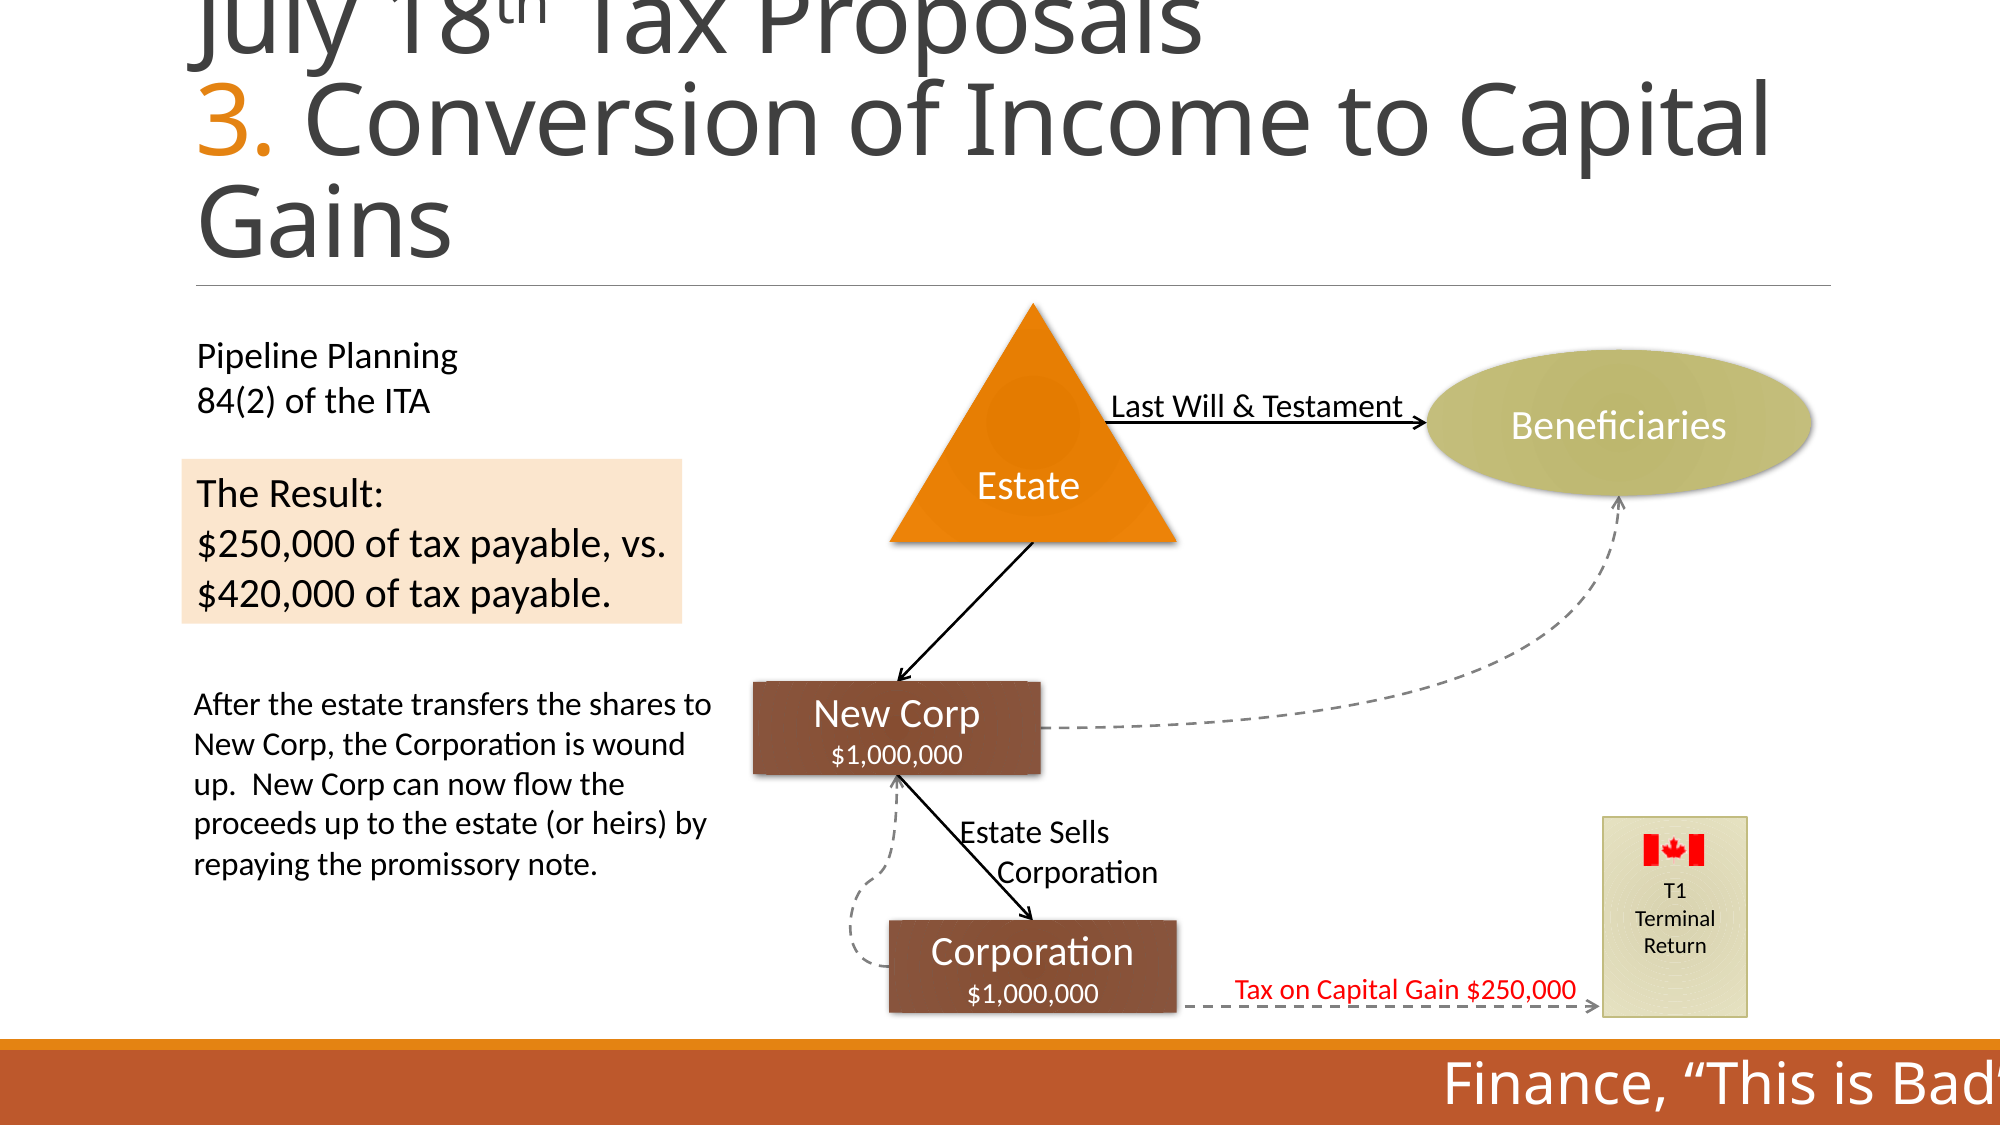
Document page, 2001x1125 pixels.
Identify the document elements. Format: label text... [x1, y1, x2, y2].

text_box The Result: $250,000 of tax payable, vs. $420,000 of tax payable. [181, 458, 683, 624]
text_box Estate [889, 303, 1147, 543]
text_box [1602, 816, 1748, 1018]
text_box Estate Sells Corporation [1041, 810, 1215, 898]
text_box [896, 541, 1034, 683]
text_box Finance, “This is Bad” [1427, 1039, 2000, 1124]
text_box Pipeline Planning 84(2) of the ITA [182, 323, 491, 429]
text_box Corporation $1,000,000 [889, 920, 1177, 1013]
text_box Tax on Capital Gain $250,000 [1219, 962, 1592, 1002]
title July 18th Tax Proposals 3. Conversion of Income to Capital Gains [180, 47, 1957, 285]
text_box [888, 773, 898, 968]
text_box Last Will & Testament [1096, 376, 1419, 419]
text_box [896, 773, 1034, 921]
text_box Beneficiaries [1427, 349, 1812, 496]
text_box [1040, 494, 1620, 729]
text_box After the estate transfers the shares to New Corp, the Corporation is wound up. New Corp can now flow the proceeds up to the estate (or heirs) by repaying the promissory note. [193, 681, 718, 918]
text_box New Corp $1,000,000 [753, 681, 1041, 775]
